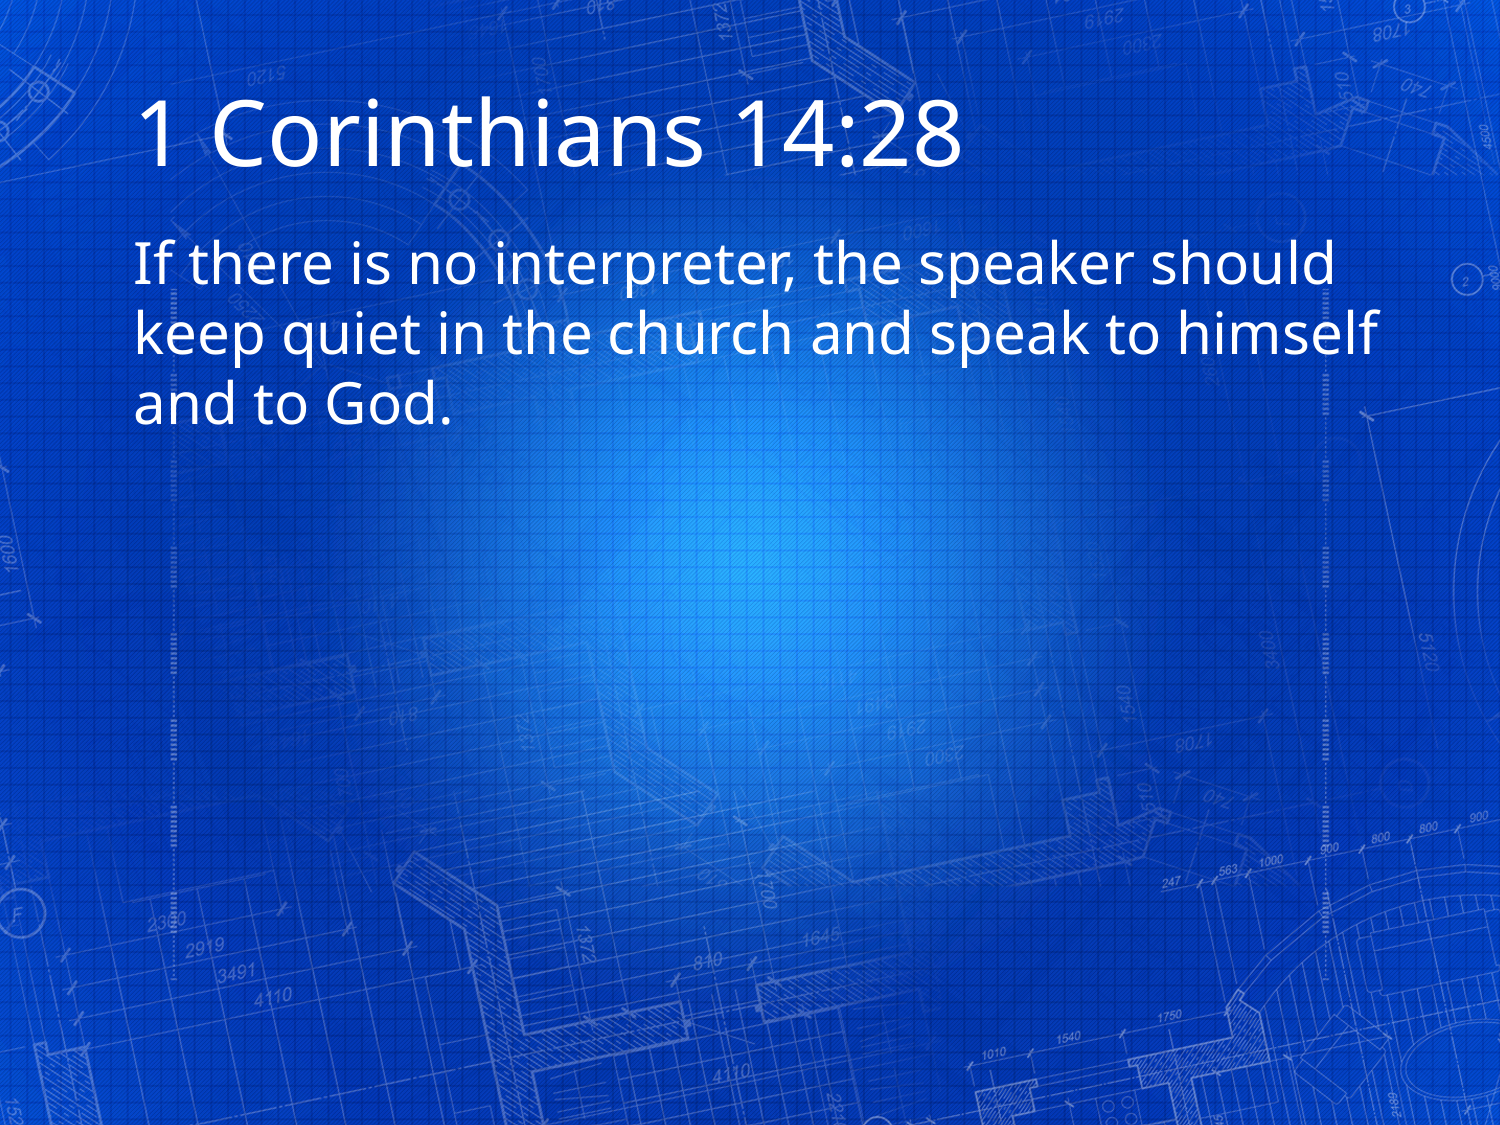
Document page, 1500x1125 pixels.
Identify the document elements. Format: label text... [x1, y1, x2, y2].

text_box If there is no interpreter, the speaker should keep quiet in the church and speak to himself and to God. [118, 219, 1432, 444]
text_box 1 Corinthians 14:28 [118, 67, 1371, 192]
picture [0, 0, 1500, 1125]
